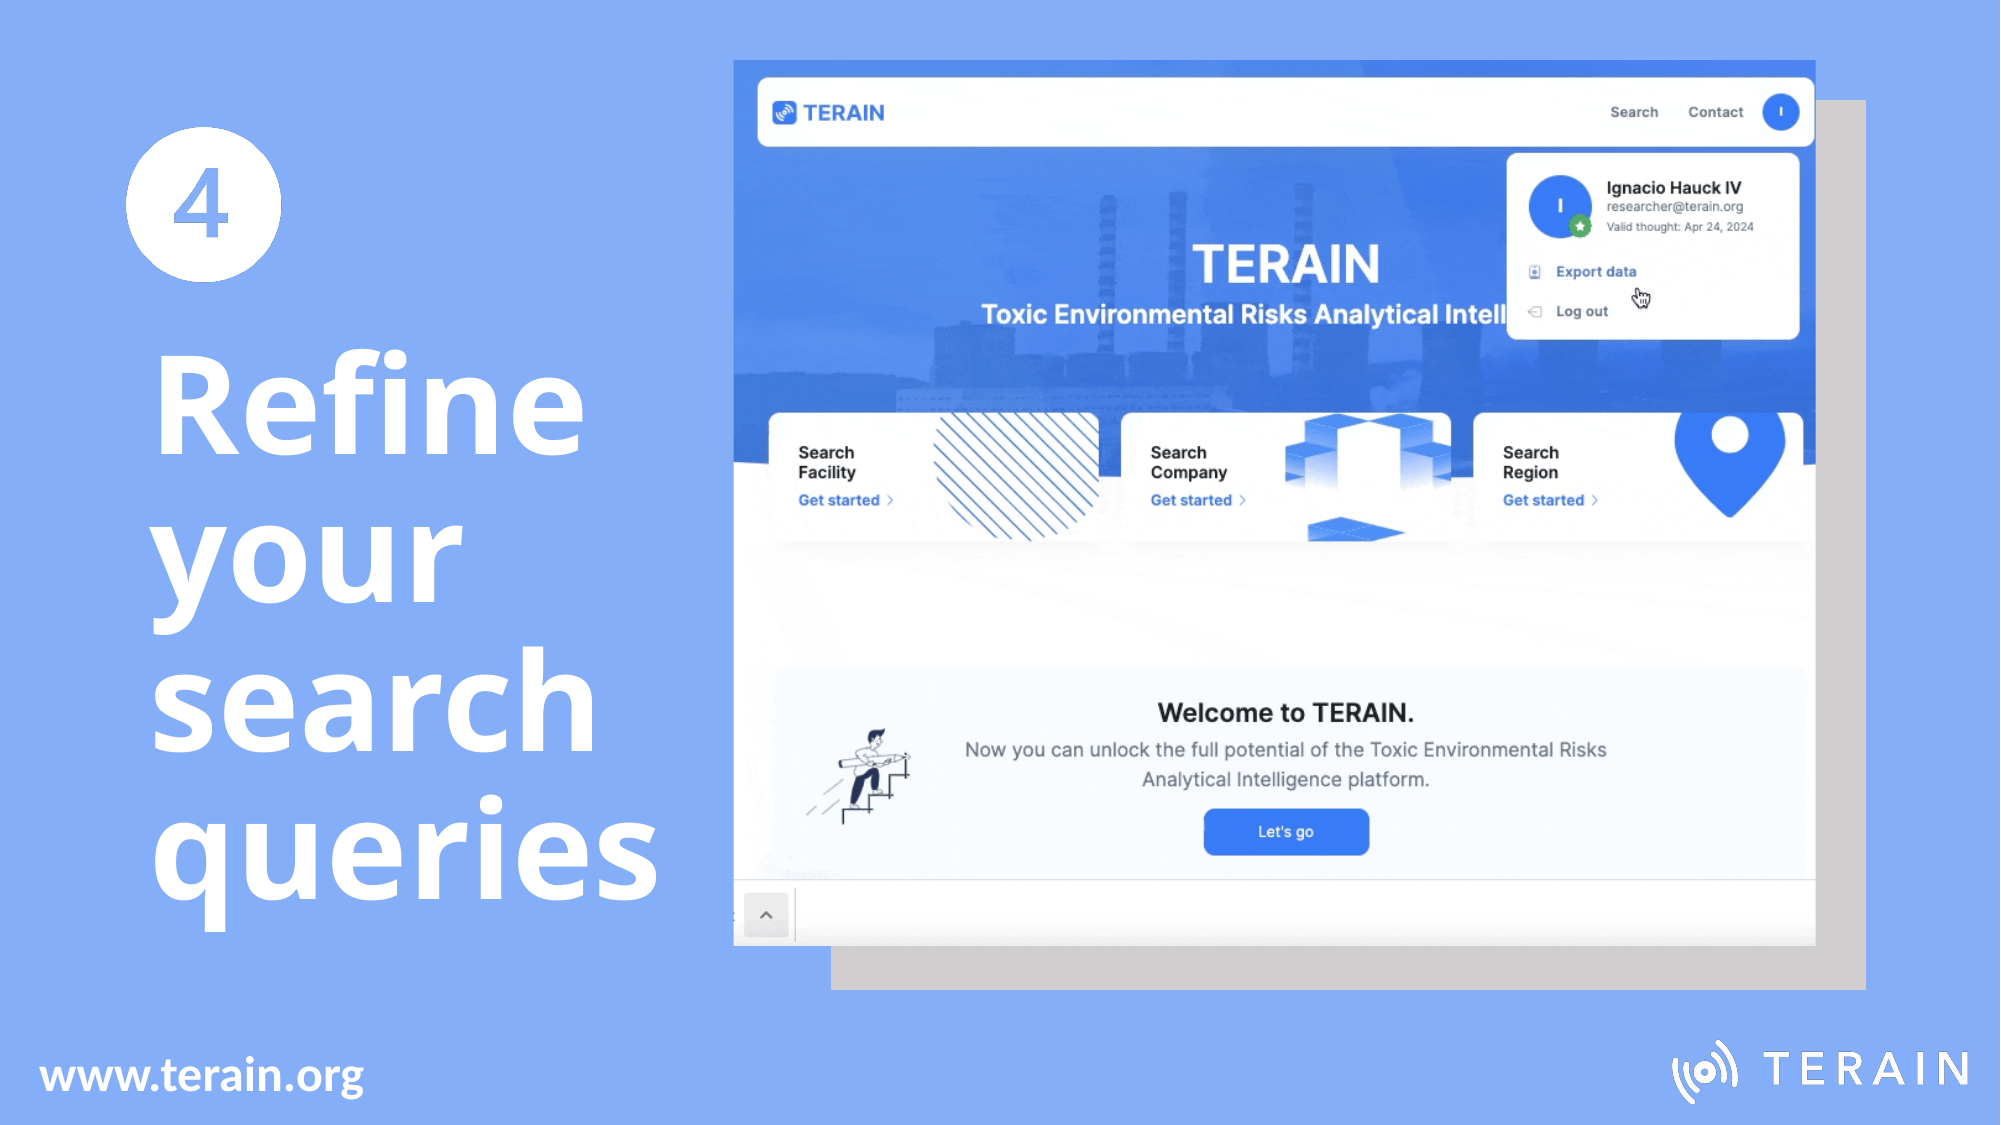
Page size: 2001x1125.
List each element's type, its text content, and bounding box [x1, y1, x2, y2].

picture [105, 105, 302, 303]
picture [733, 59, 1816, 946]
picture [1639, 1006, 2000, 1125]
title Refine your search queries [134, 290, 733, 937]
text_box [831, 100, 1866, 990]
text_box www.terain.org [24, 1033, 435, 1109]
